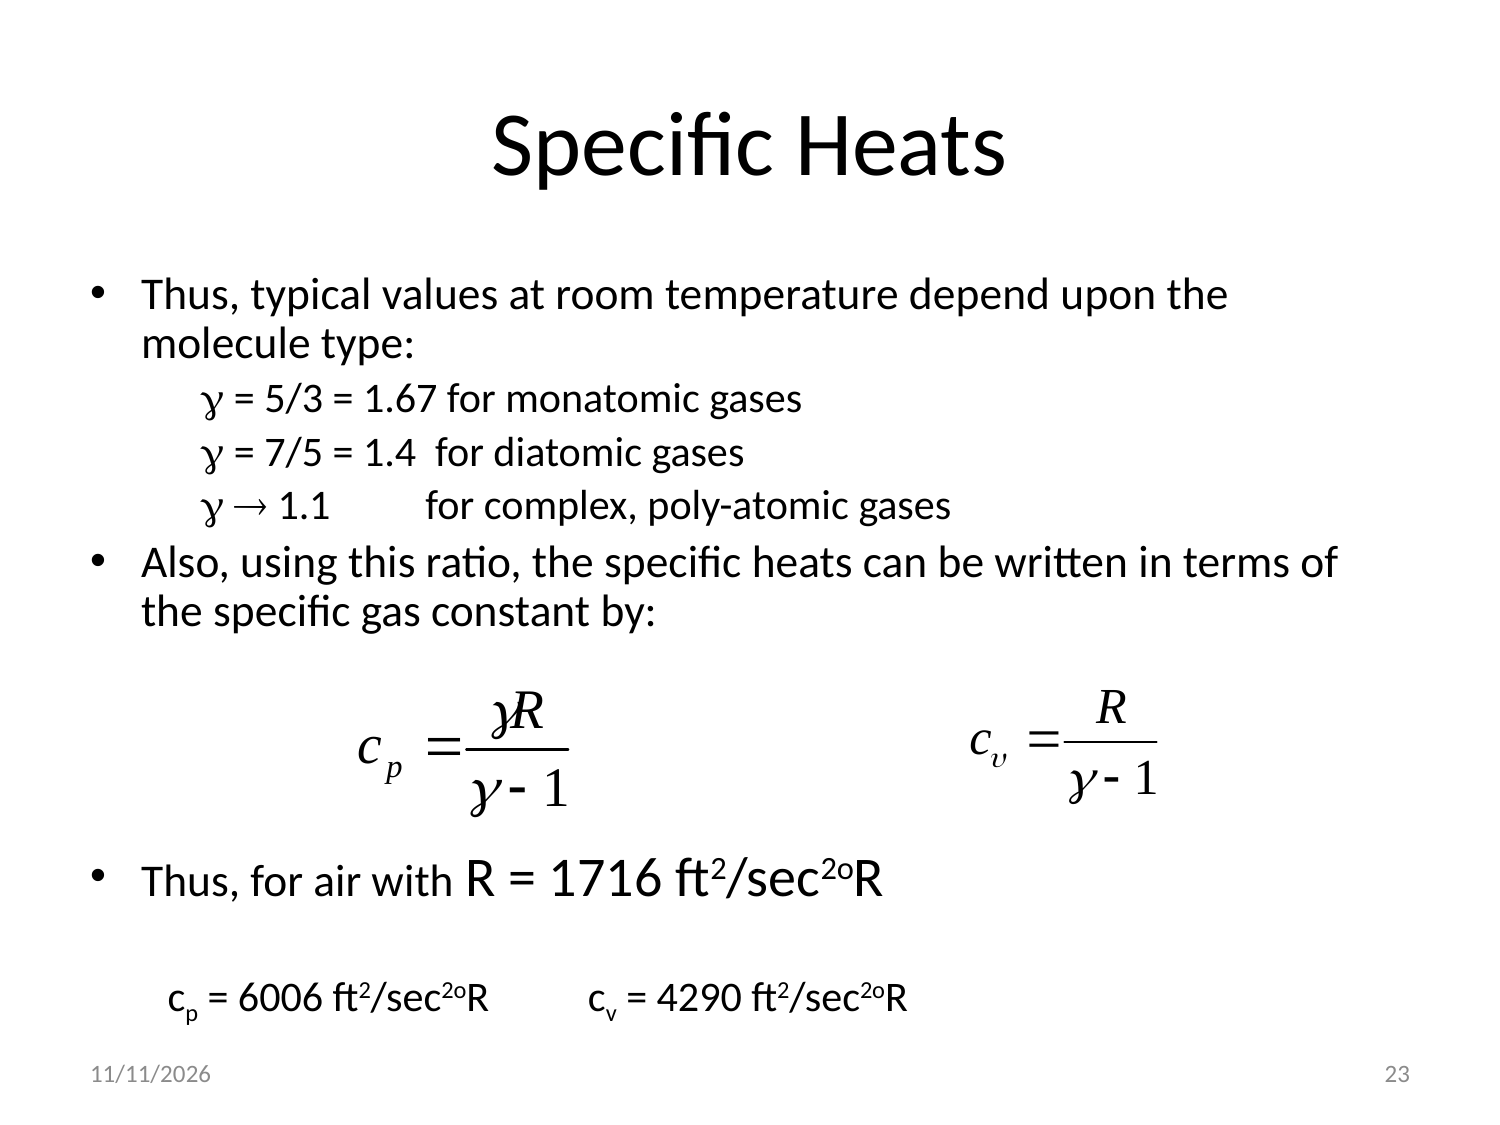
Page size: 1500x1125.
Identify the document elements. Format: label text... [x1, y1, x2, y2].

slide_number 23 [1074, 1042, 1425, 1103]
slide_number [75, 1042, 425, 1103]
title Specific Heats [75, 45, 1425, 233]
list Thus, typical values at room temperature depend upon the molecule type:  = 5/3 = 1.67 for monatomic gases  = 7/5 = 1.4 for diatomic gases   1.1 for complex, poly-atomic gases Also, using this ratio, the specific heats can be written in terms of the specific gas constant by: Thus, for air with R = 1716 ft2/sec2oR cp = 6006 ft2/sec2oR cv = 4290 ft2/sec2oR [75, 262, 1425, 1038]
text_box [349, 674, 582, 829]
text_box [962, 674, 1168, 814]
